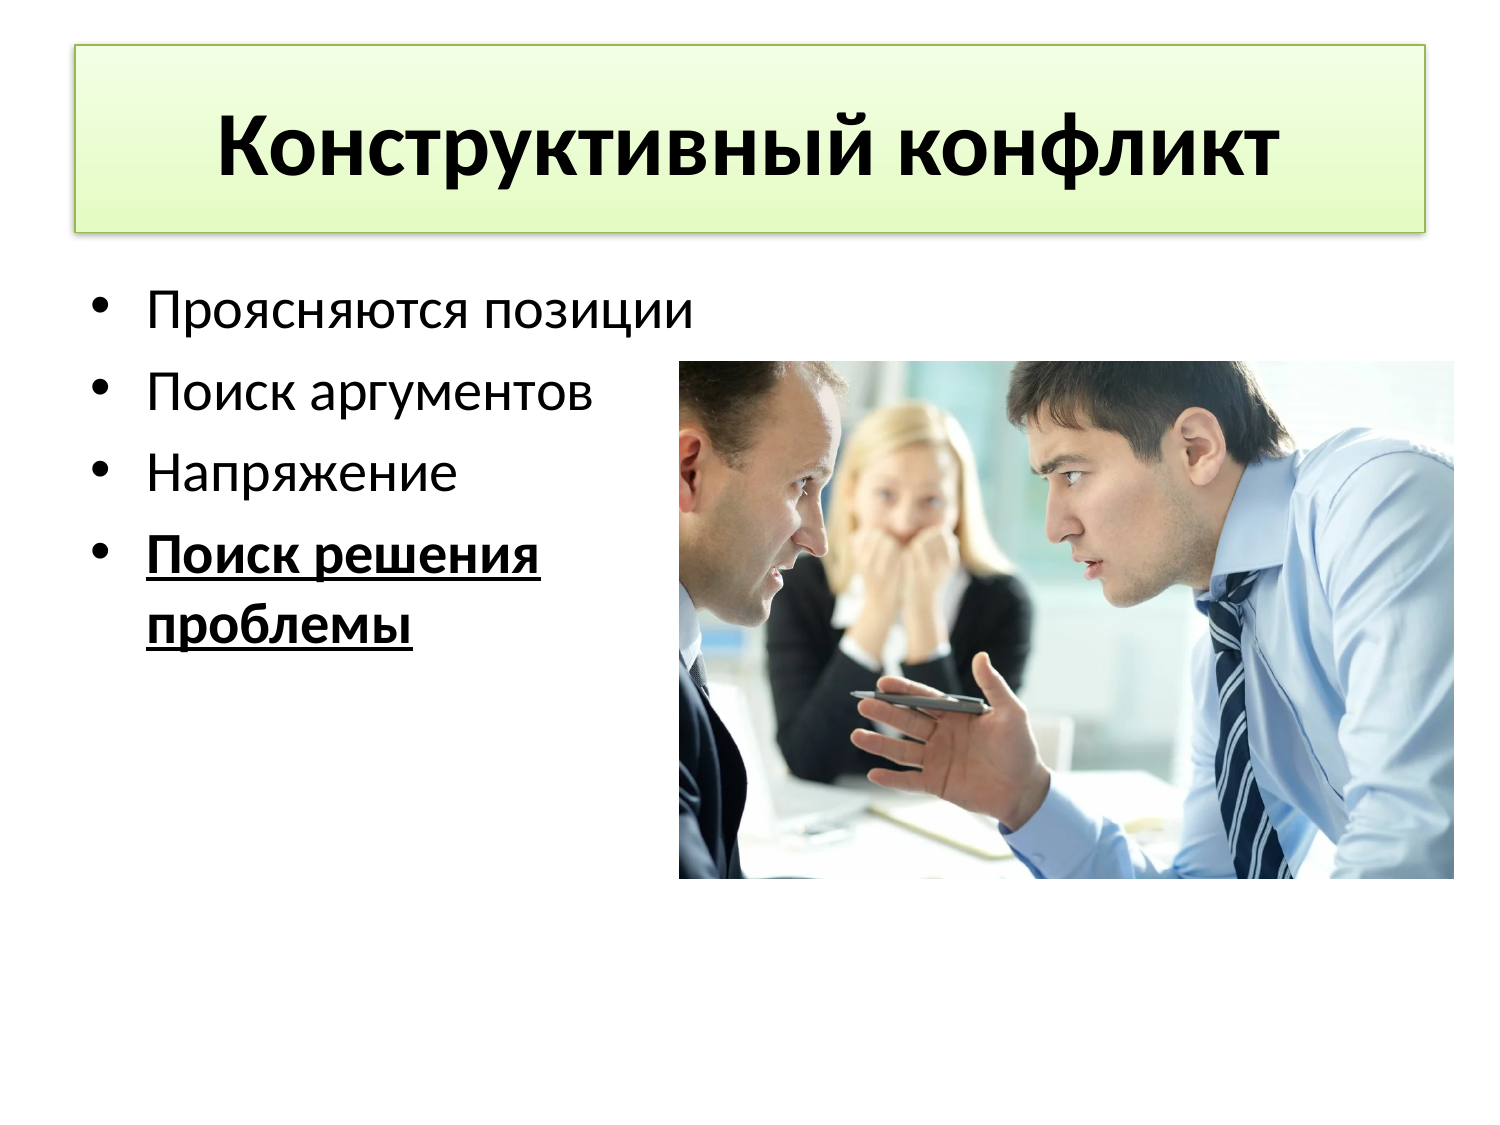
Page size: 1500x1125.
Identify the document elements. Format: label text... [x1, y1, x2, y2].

list Проясняются позиции Поиск аргументов Напряжение Поиск решения проблемы [75, 262, 738, 1005]
title Конструктивный конфликт [74, 44, 1426, 233]
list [678, 361, 1455, 879]
